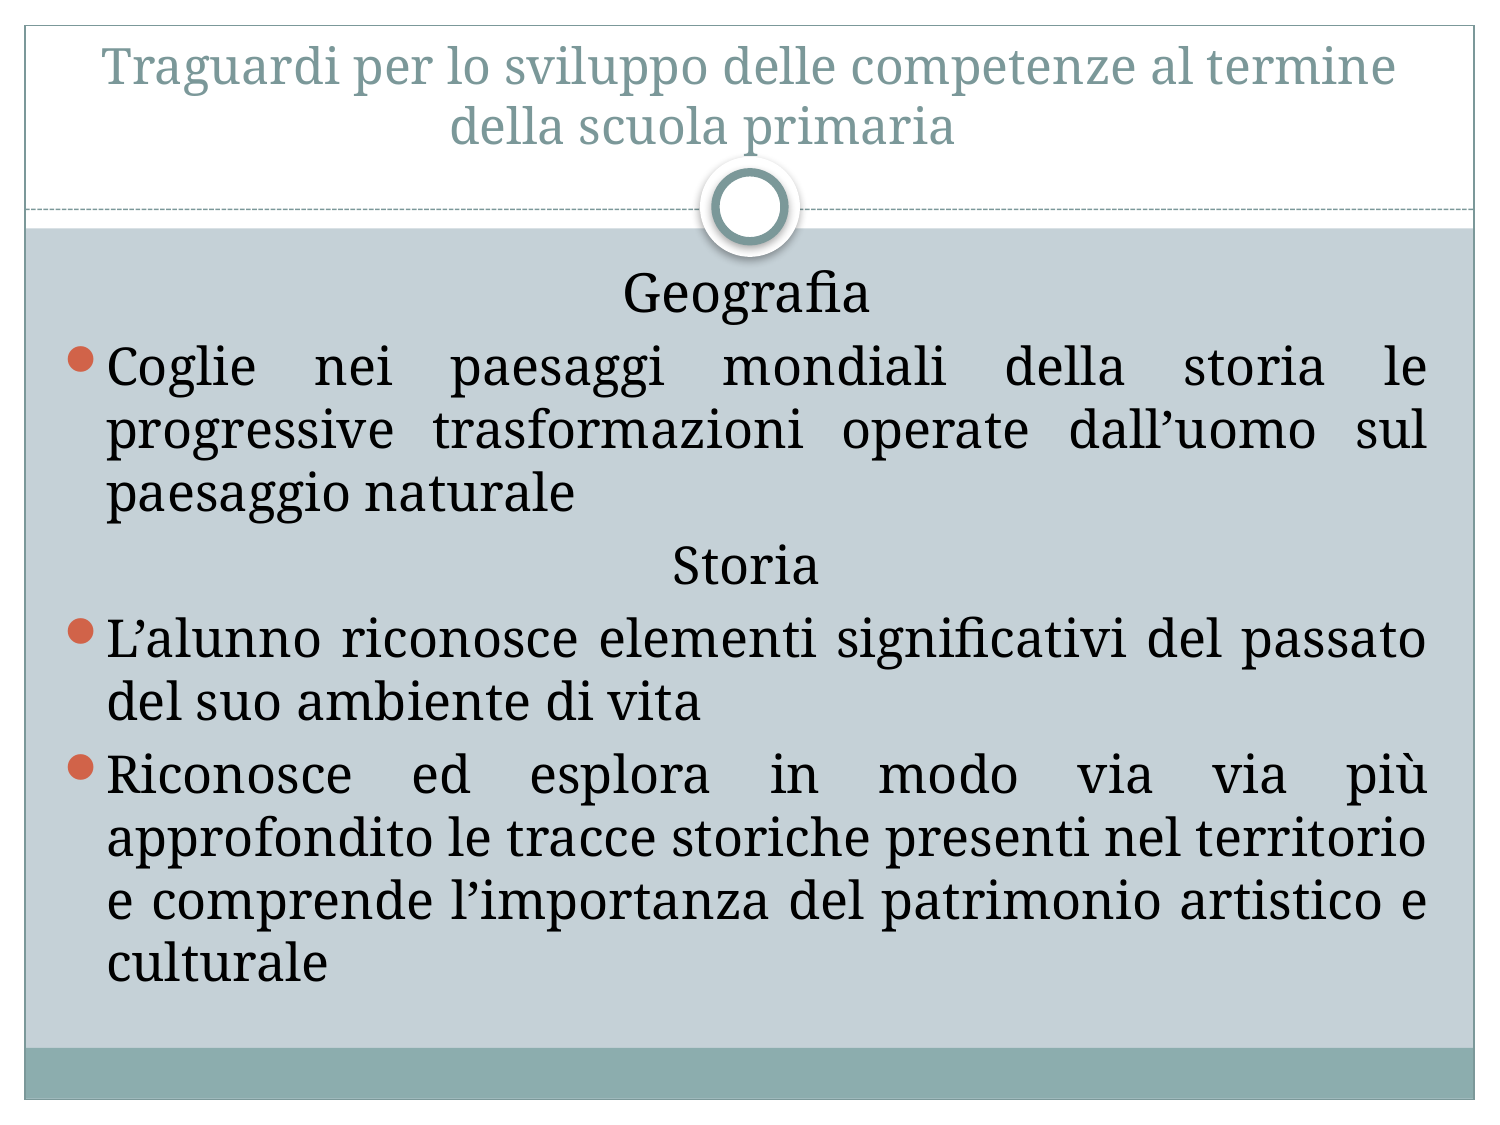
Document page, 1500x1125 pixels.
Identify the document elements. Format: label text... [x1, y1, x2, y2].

list Geografia Coglie nei paesaggi mondiali della storia le progressive trasformazioni operate dall’uomo sul paesaggio naturale Storia L’alunno riconosce elementi significativi del passato del suo ambiente di vita Riconosce ed esplora in modo via via più approfondito le tracce storiche presenti nel territorio e comprende l’importanza del patrimonio artistico e culturale [49, 250, 1445, 1001]
title Traguardi per lo sviluppo delle competenze al termine della scuola primaria [49, 37, 1450, 162]
